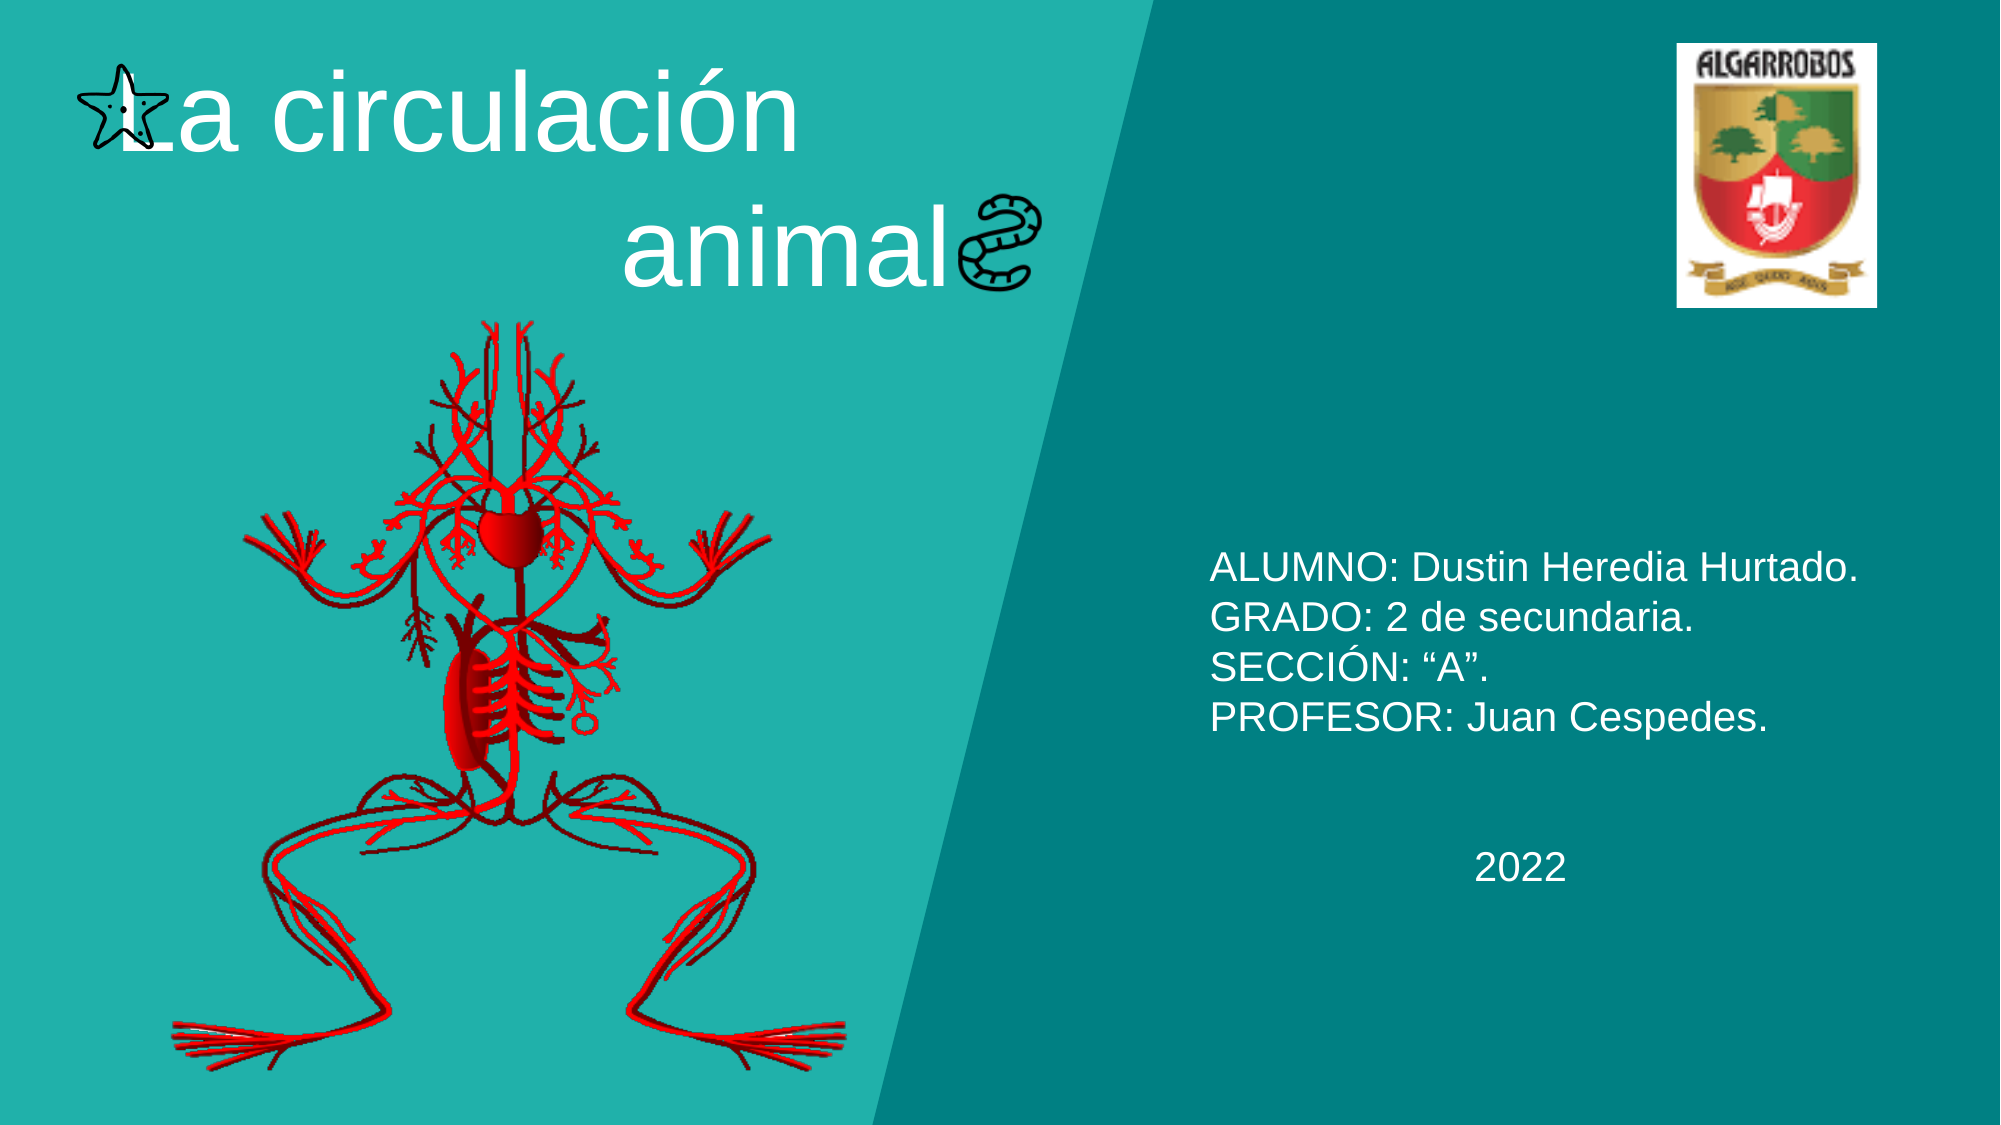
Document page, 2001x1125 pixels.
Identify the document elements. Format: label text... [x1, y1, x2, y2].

text_box ALUMNO: Dustin Heredia Hurtado. GRADO: 2 de secundaria. SECCIÓN: “A”. PROFESOR: Juan Cespedes. 2022 [1194, 532, 1875, 898]
text_box La circulación dddd animal [62, 31, 979, 317]
picture [76, 60, 169, 152]
text_box [871, 0, 2000, 1125]
picture [1676, 43, 1878, 308]
picture [85, 312, 929, 1088]
picture [945, 187, 1055, 298]
